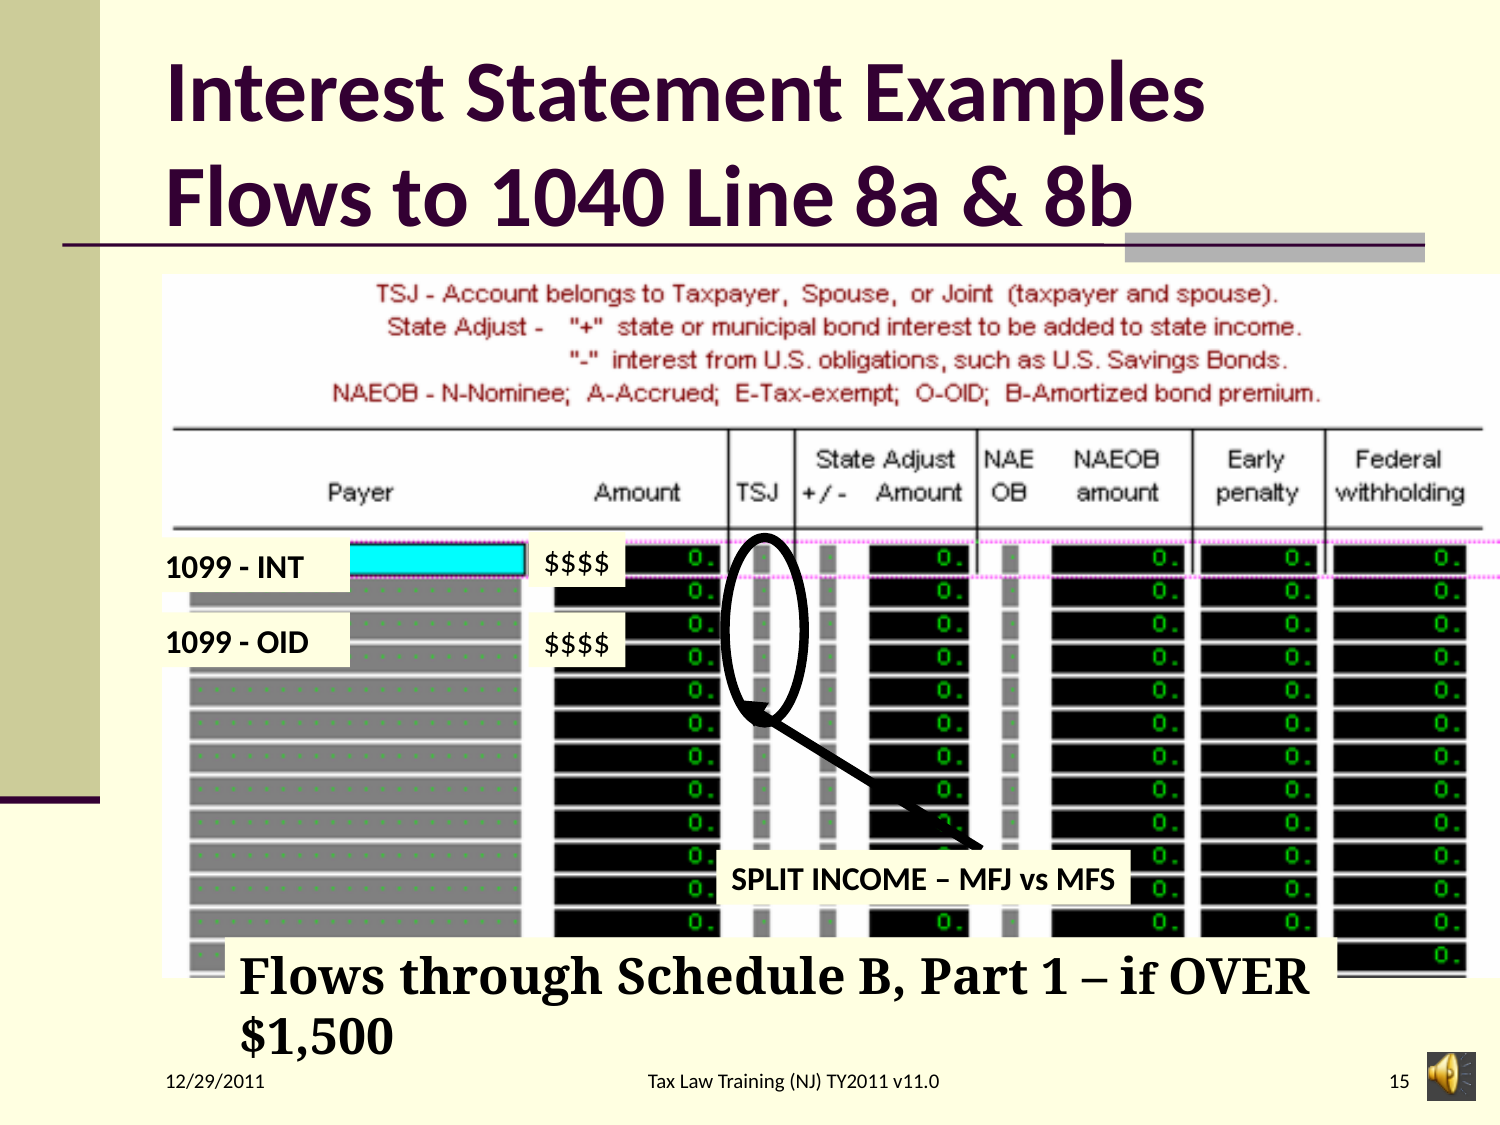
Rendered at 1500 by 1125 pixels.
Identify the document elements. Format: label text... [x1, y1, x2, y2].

title Interest Statement Examples Flows to 1040 Line 8a & 8b [150, 45, 1425, 234]
slide_number 15 [1112, 1049, 1426, 1101]
footer Tax Law Training (NJ) TY2011 v11.0 [549, 1049, 1038, 1101]
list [162, 274, 1500, 978]
text_box 1099 - OID [150, 612, 157, 668]
text_box 1099 - INT [150, 537, 157, 593]
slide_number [149, 1050, 476, 1101]
text_box Flows through Schedule B, Part 1 – if OVER $1,500 [224, 986, 1338, 1073]
picture [1426, 1051, 1477, 1102]
